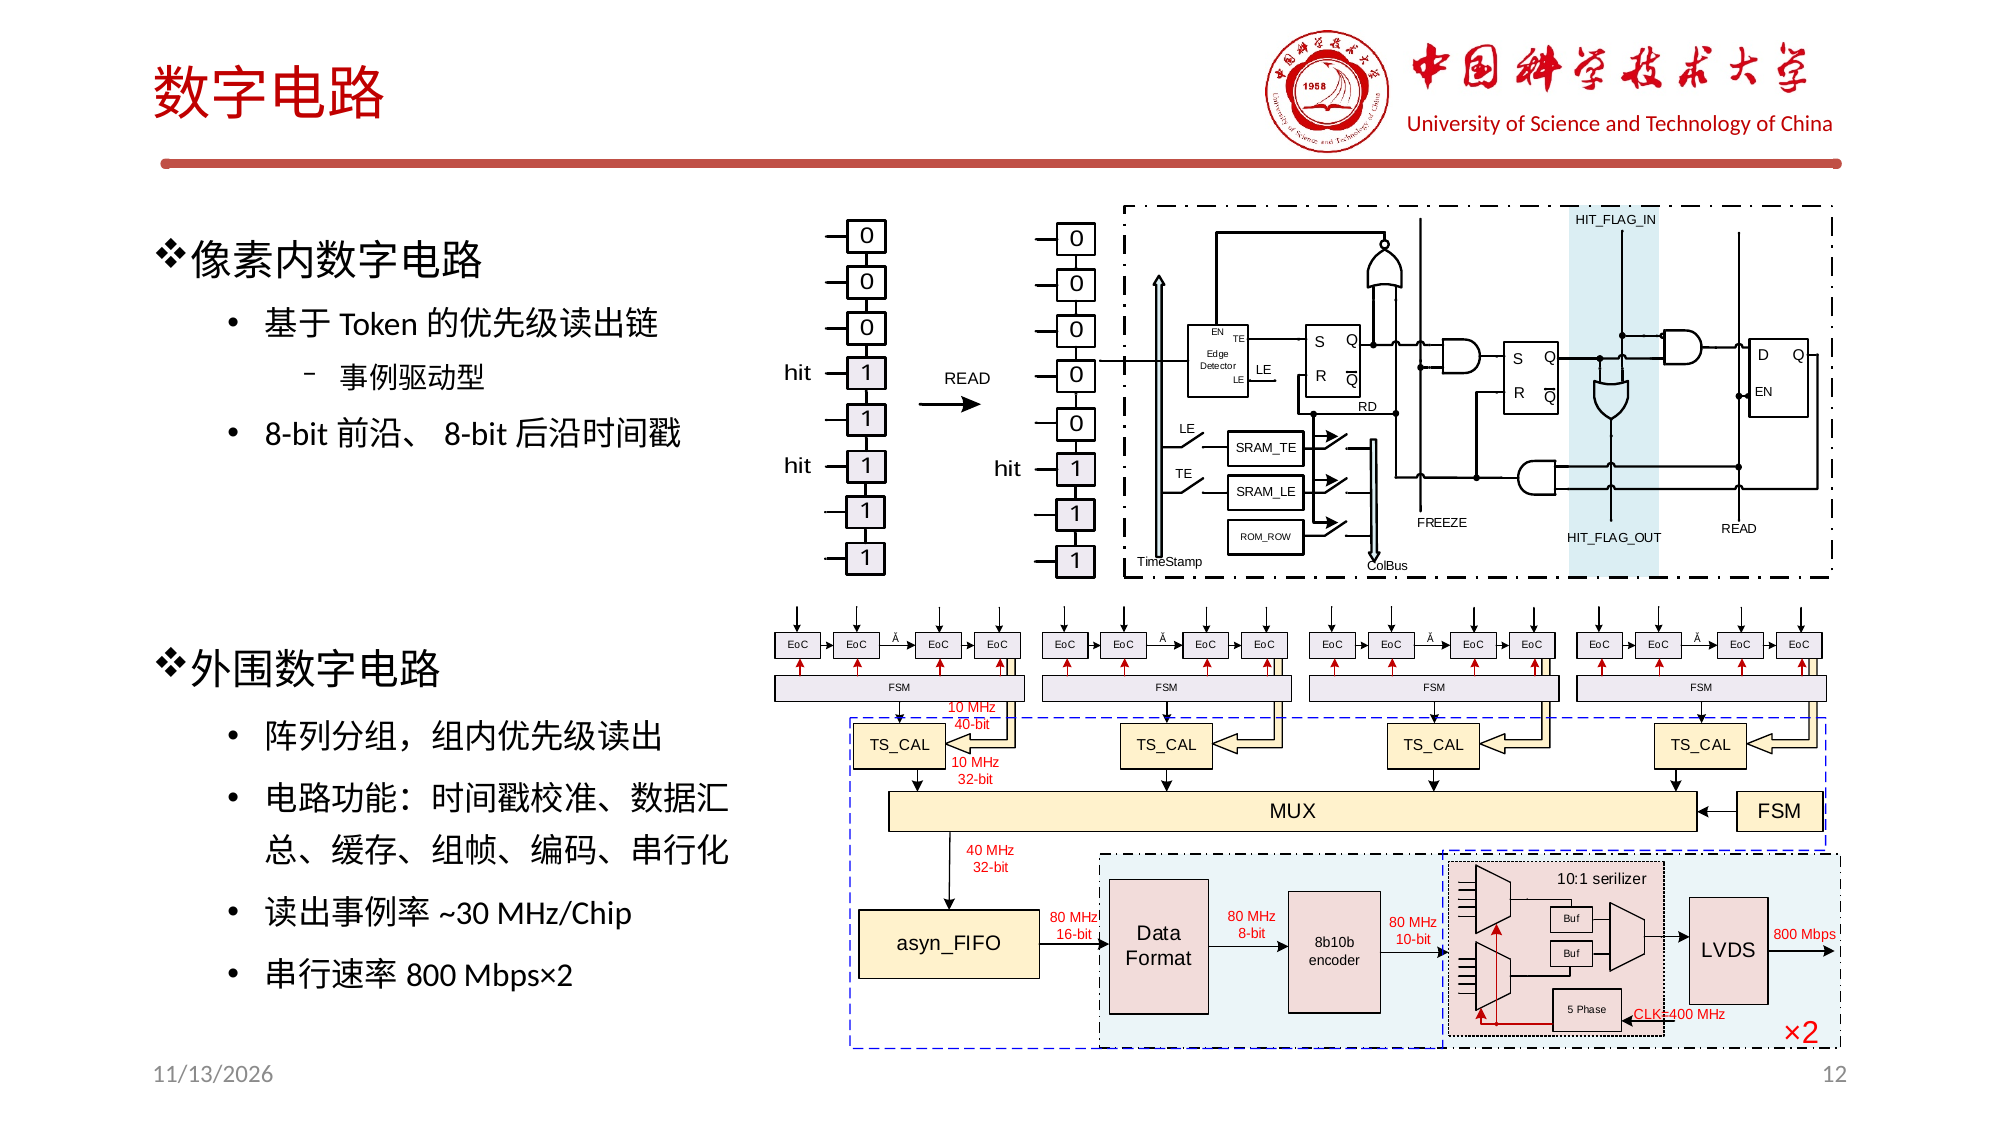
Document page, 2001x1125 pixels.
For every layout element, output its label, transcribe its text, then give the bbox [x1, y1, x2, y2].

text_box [763, 595, 1863, 1068]
title 数字电路 [137, 46, 1200, 145]
picture [1403, 40, 1817, 96]
list 像素内数字电路 基于Token的优先级读出链 事例驱动型 8-bit前沿、8-bit后沿时间戳 [137, 216, 767, 563]
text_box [767, 215, 1098, 583]
picture [1265, 30, 1393, 159]
slide_number 12 [1412, 1068, 1863, 1103]
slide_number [137, 1043, 588, 1103]
picture [1097, 202, 1834, 580]
text_box 外围数字电路 阵列分组，组内优先级读出 电路功能：时间戳校准、数据汇总、缓存、组帧、编码、串行化 读出事例率~30 MHz/Chip 串行速率800 Mbps×2 [137, 620, 763, 1043]
